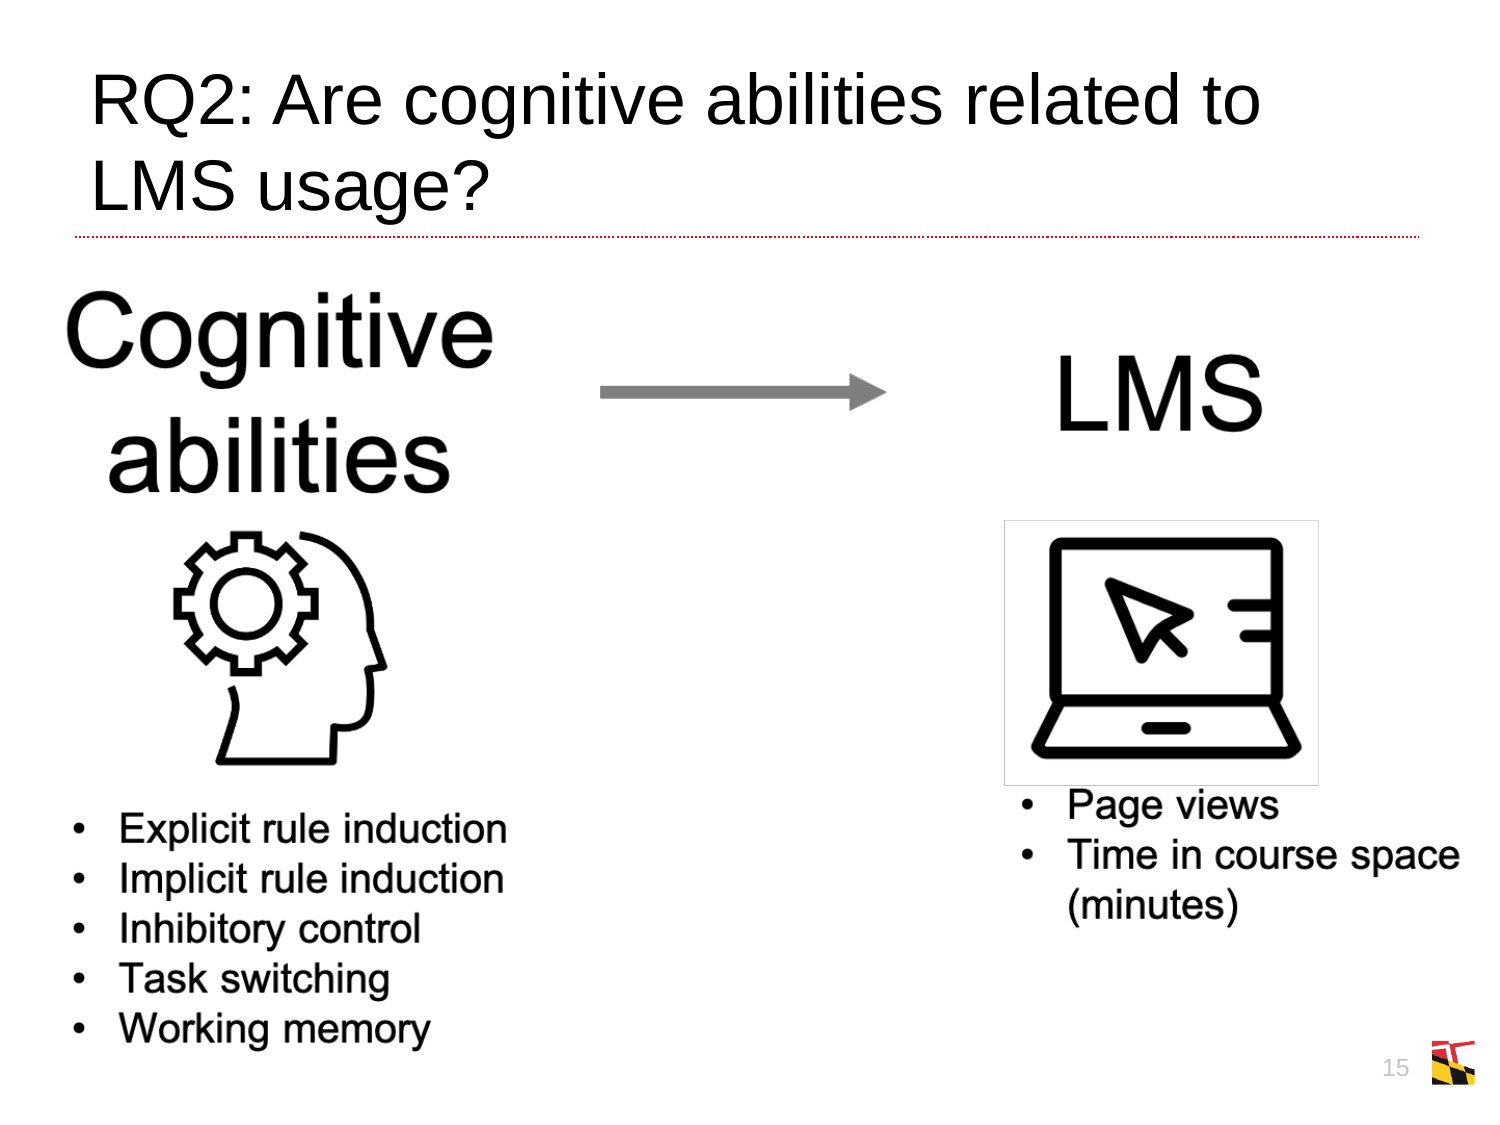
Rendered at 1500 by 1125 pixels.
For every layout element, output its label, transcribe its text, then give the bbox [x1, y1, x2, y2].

picture [0, 234, 1500, 1085]
title RQ2: Are cognitive abilities related to LMS usage? [75, 45, 1425, 233]
